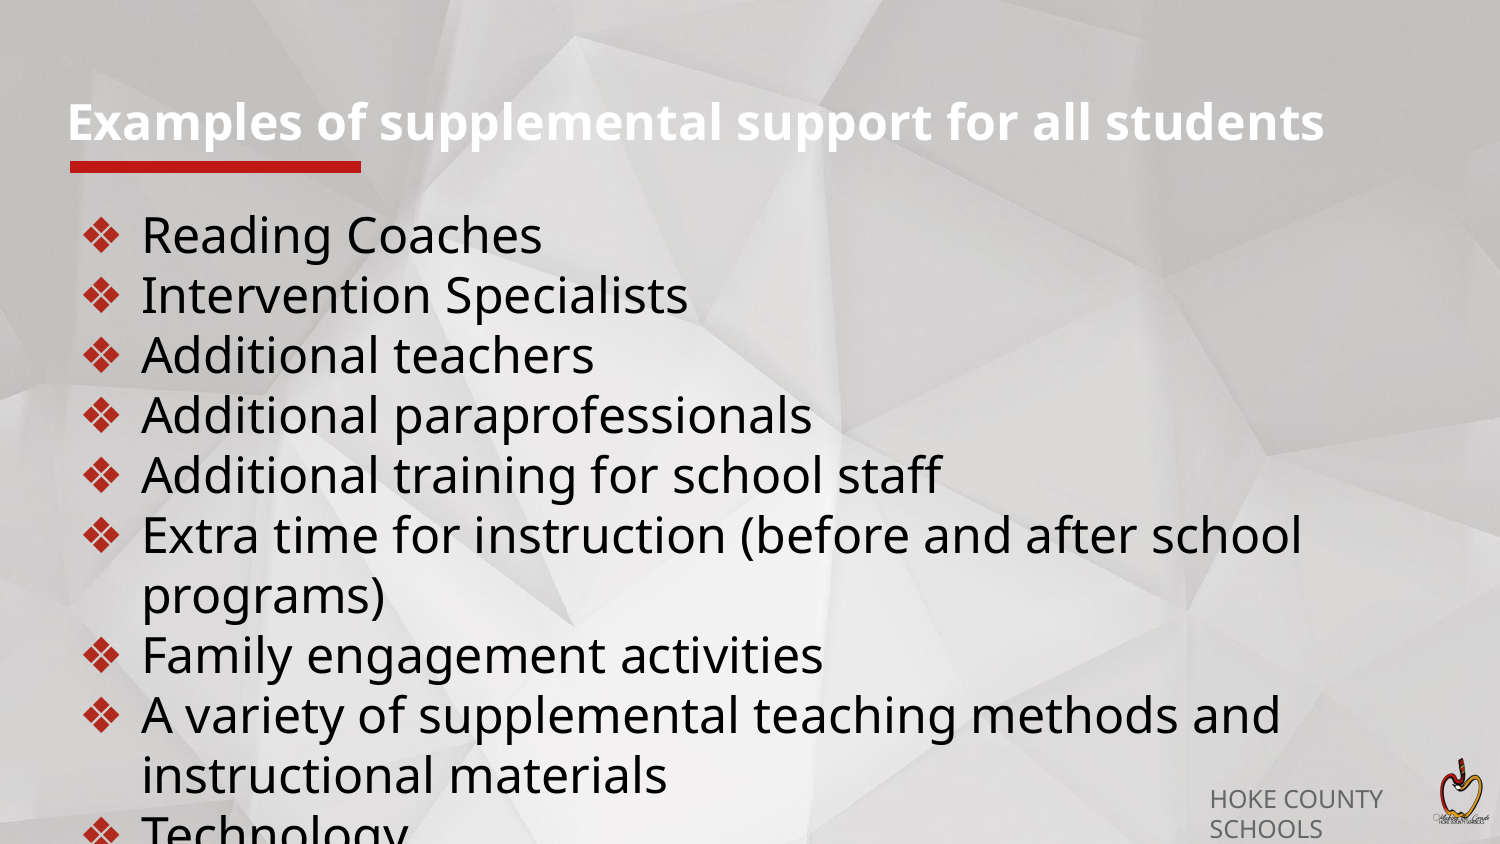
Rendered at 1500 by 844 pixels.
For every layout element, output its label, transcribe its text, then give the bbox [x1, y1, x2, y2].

picture [0, 0, 1500, 844]
title Examples of supplemental support for all students [51, 72, 1449, 167]
list Reading Coaches Intervention Specialists Additional teachers Additional paraprofessionals Additional training for school staff Extra time for instruction (before and after school programs) Family engagement activities A variety of supplemental teaching methods and instructional materials Technology [51, 189, 1449, 750]
